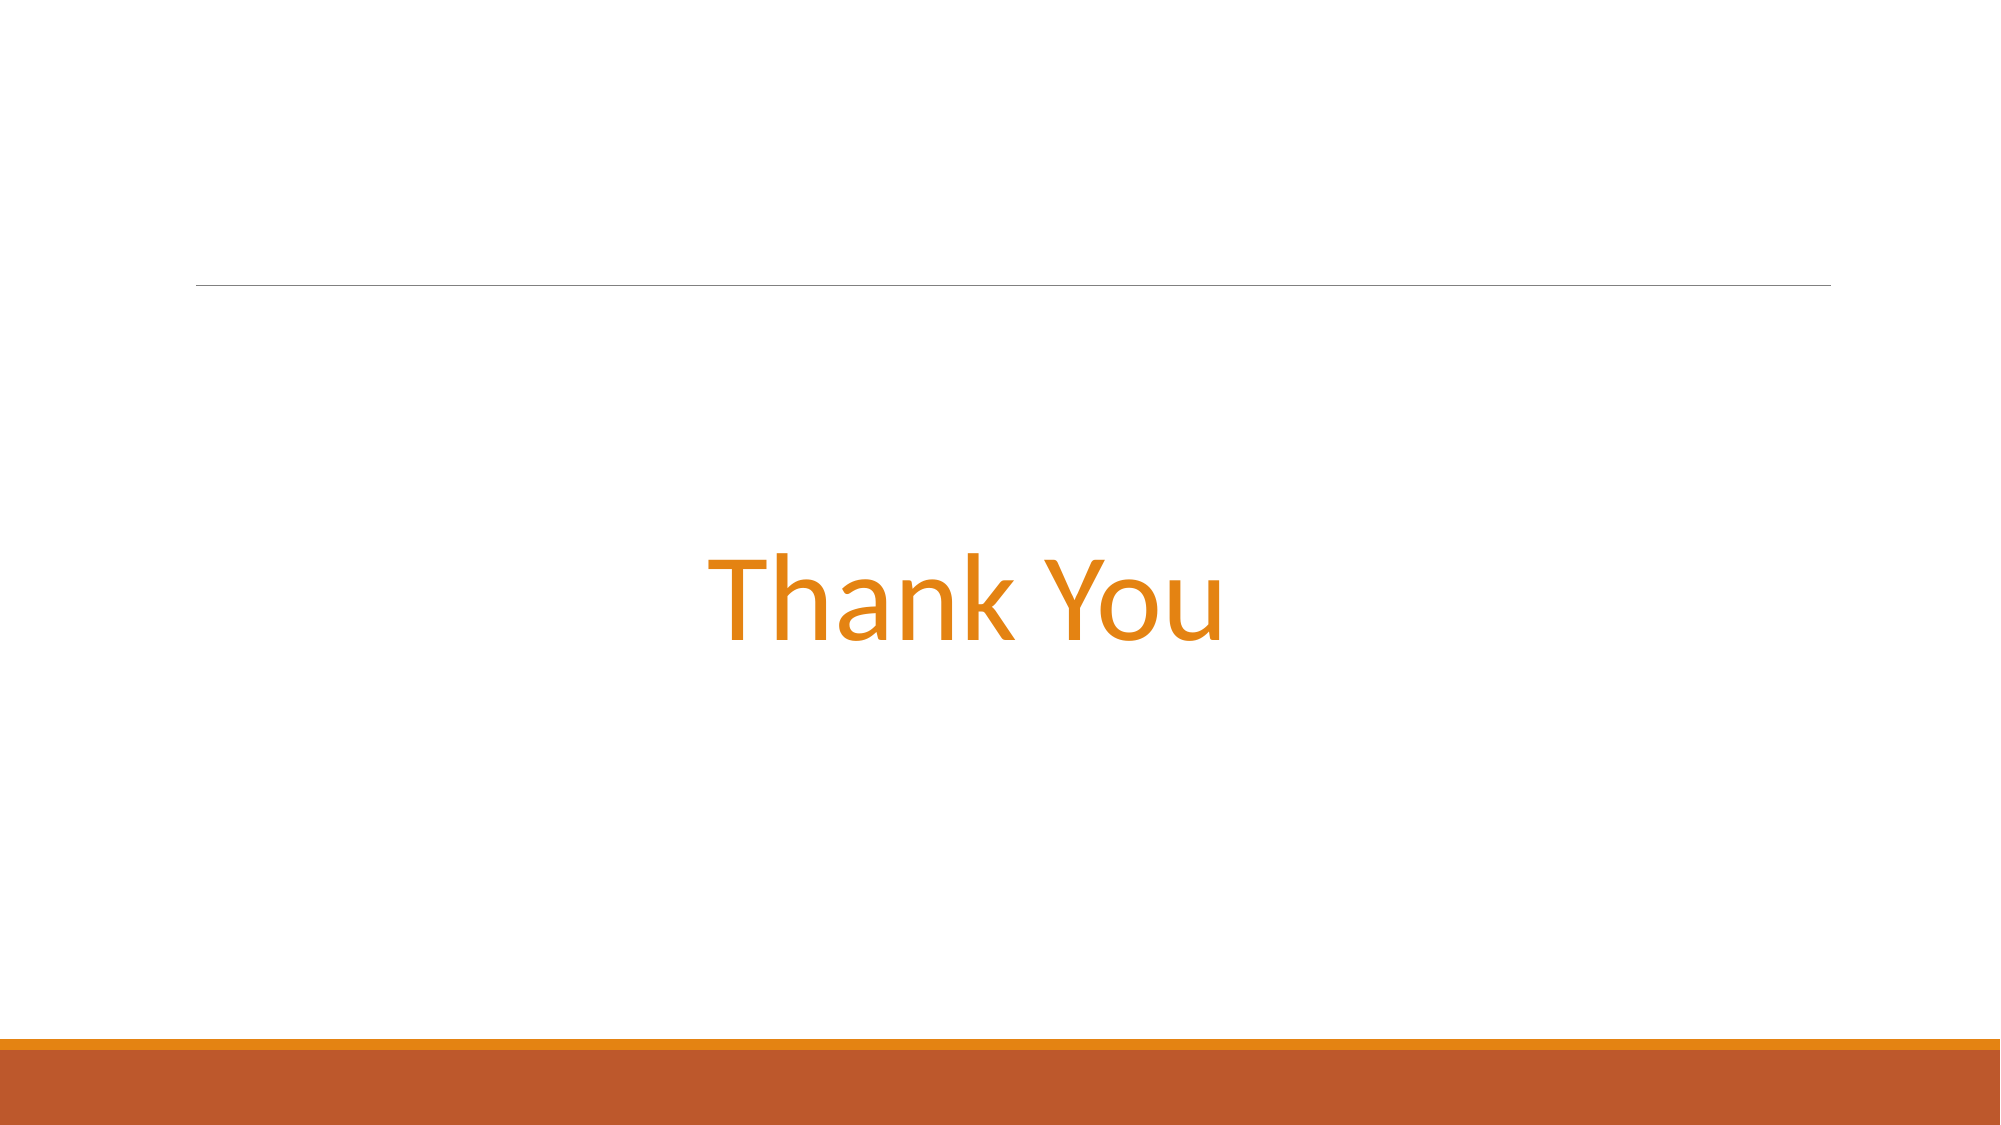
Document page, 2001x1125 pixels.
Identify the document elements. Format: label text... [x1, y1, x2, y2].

list Thank You [180, 302, 1830, 963]
